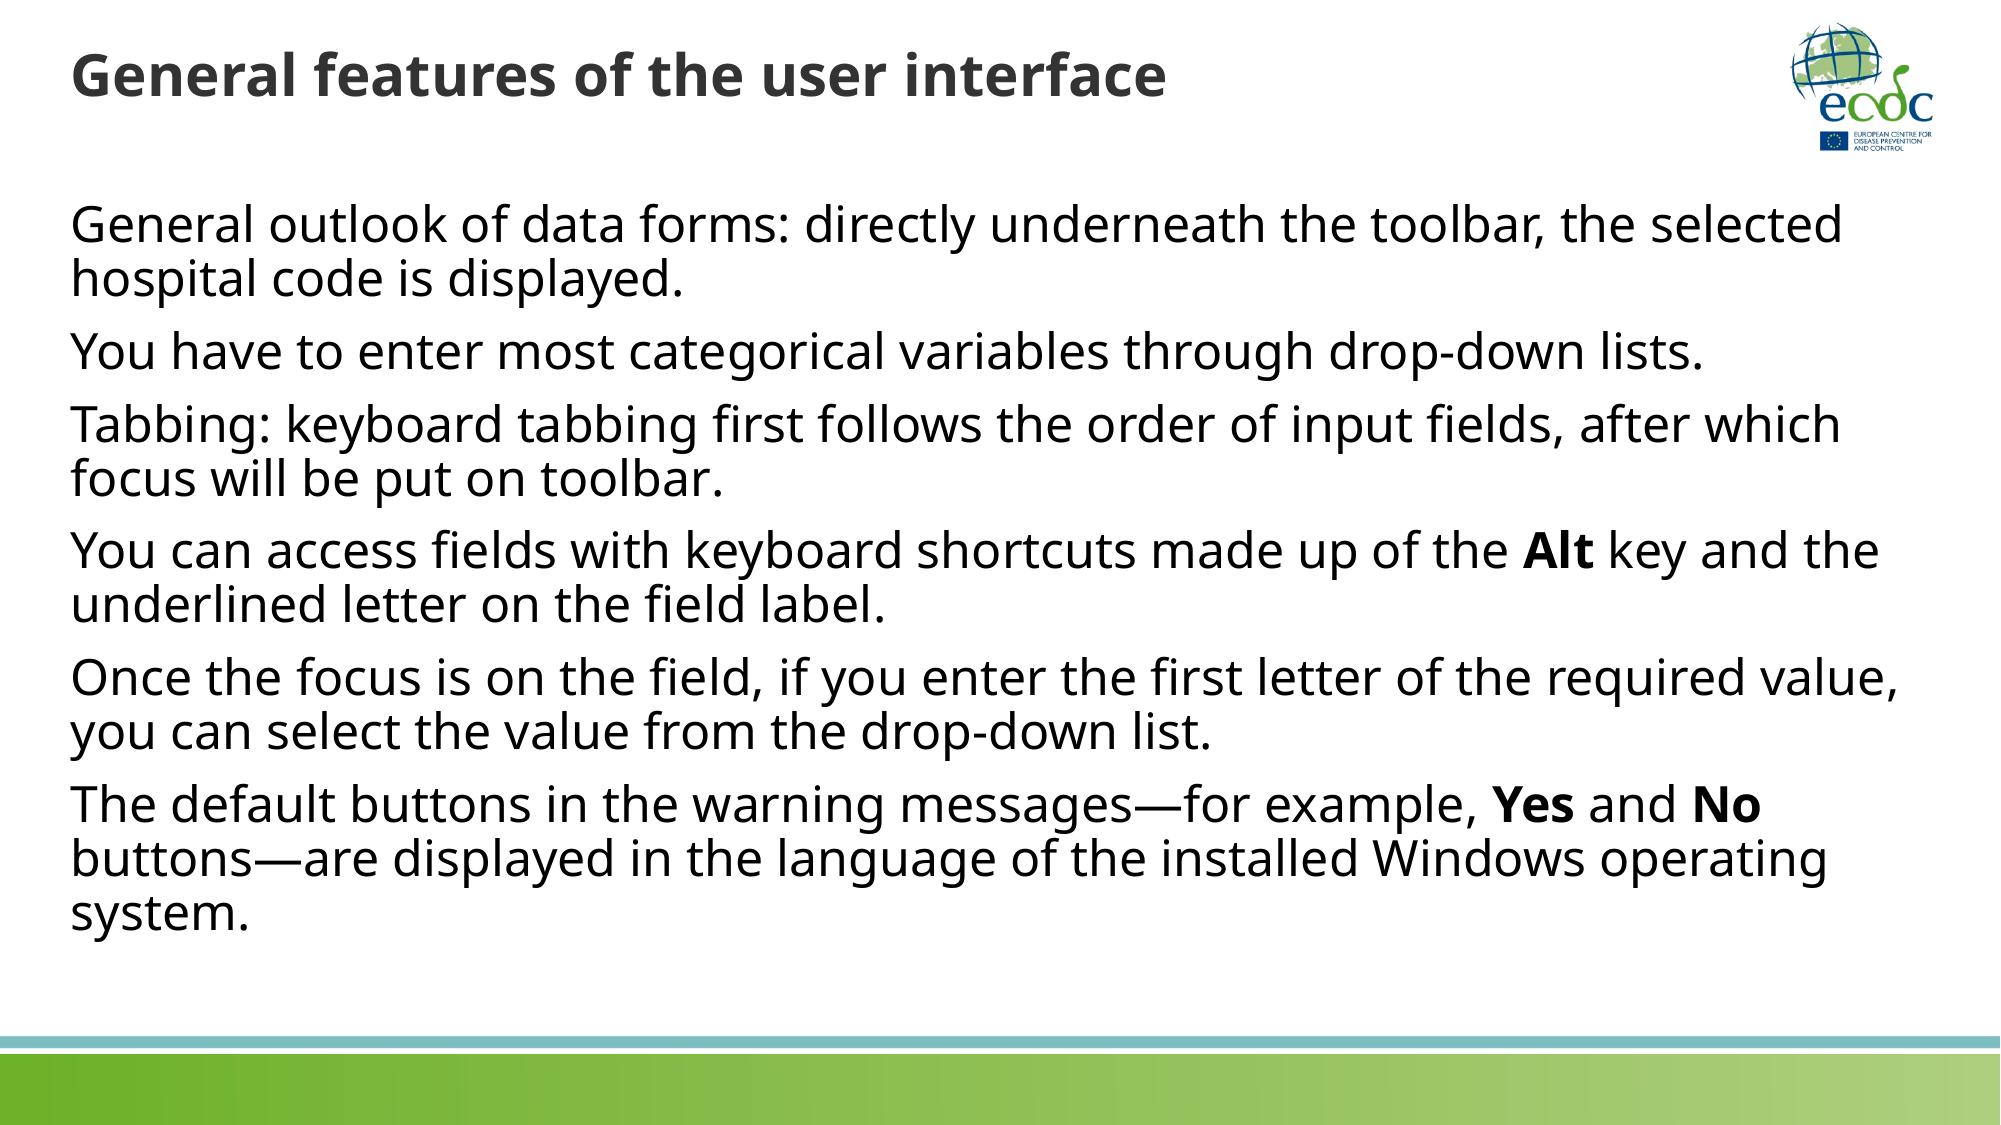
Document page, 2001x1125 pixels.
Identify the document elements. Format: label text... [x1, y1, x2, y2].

picture [0, 0, 2000, 1125]
title General features of the user interface [70, 46, 1764, 177]
list General outlook of data forms: directly underneath the toolbar, the selected hospital code is displayed. You have to enter most categorical variables through drop-down lists. Tabbing: keyboard tabbing first follows the order of input fields, after which focus will be put on toolbar. You can access fields with keyboard shortcuts made up of the Alt key and the underlined letter on the field label. Once the focus is on the field, if you enter the first letter of the required value, you can select the value from the drop-down list. The default buttons in the warning messages—for example, Yes and No buttons—are displayed in the language of the installed Windows operating system. [70, 199, 1936, 1025]
